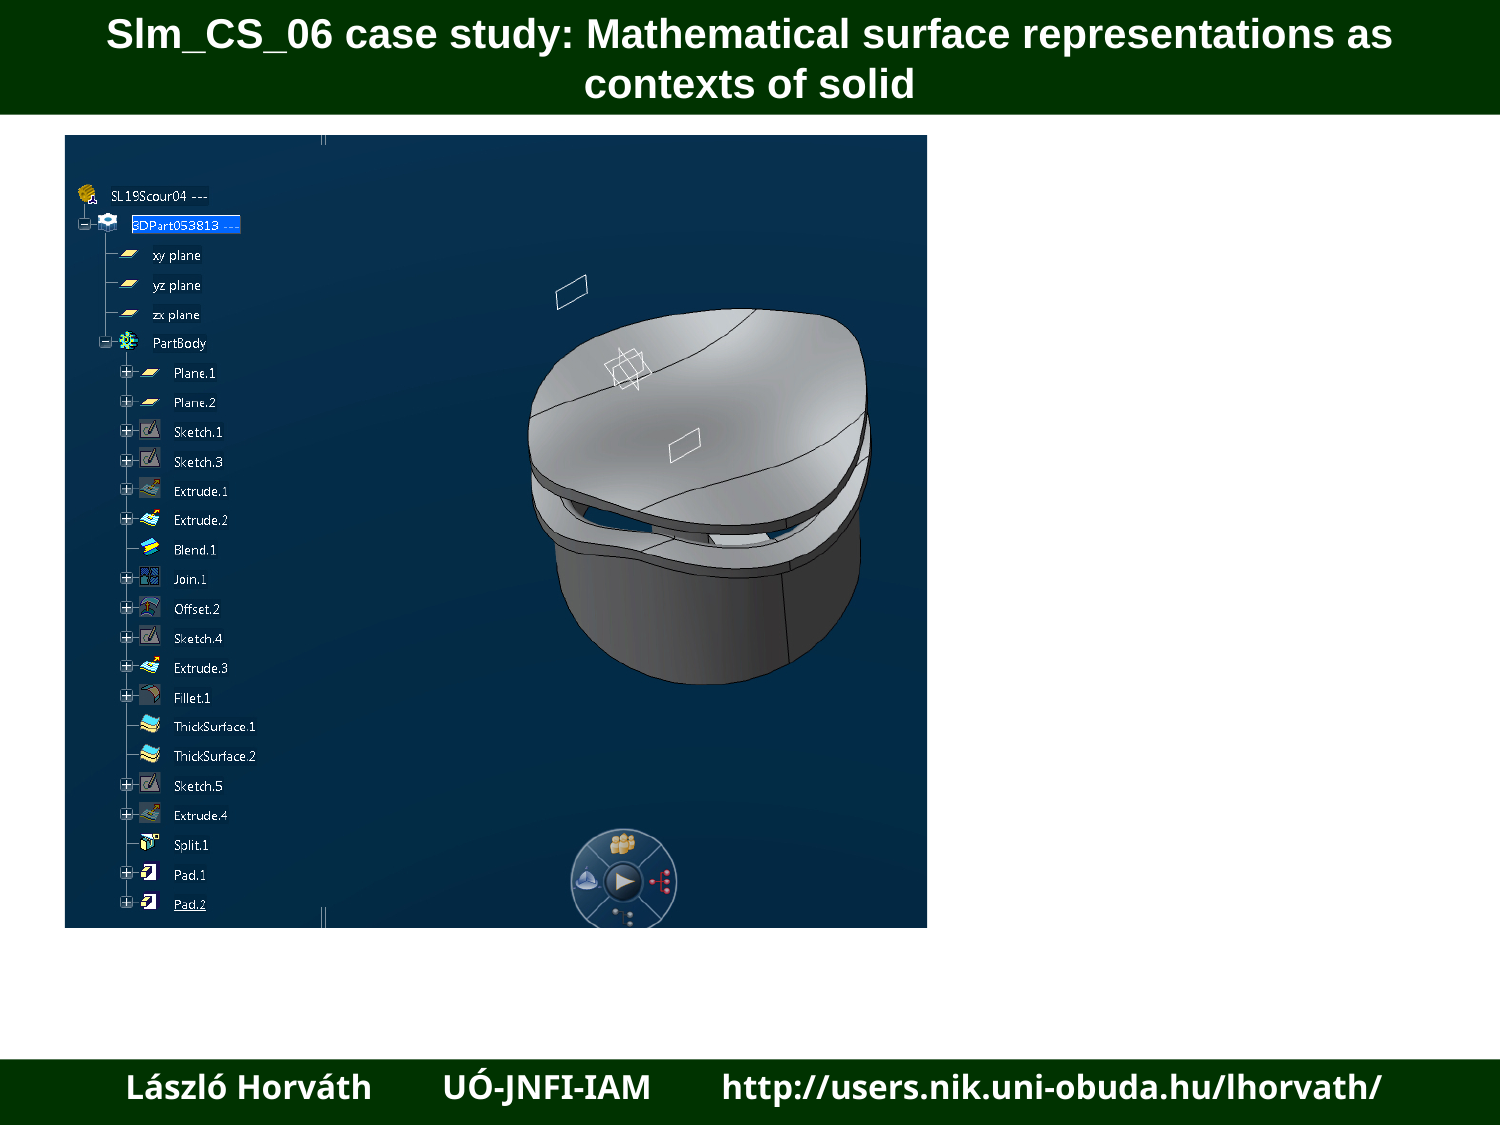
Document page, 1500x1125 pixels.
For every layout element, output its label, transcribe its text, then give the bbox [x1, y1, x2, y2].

text_box László Horváth UÓ-JNFI-IAM http://users.nik.uni-obuda.hu/lhorvath/ [0, 1059, 1500, 1125]
text_box Slm_CS_06 case study: Mathematical surface representations as contexts of solid [0, 0, 1500, 115]
picture [64, 135, 928, 928]
